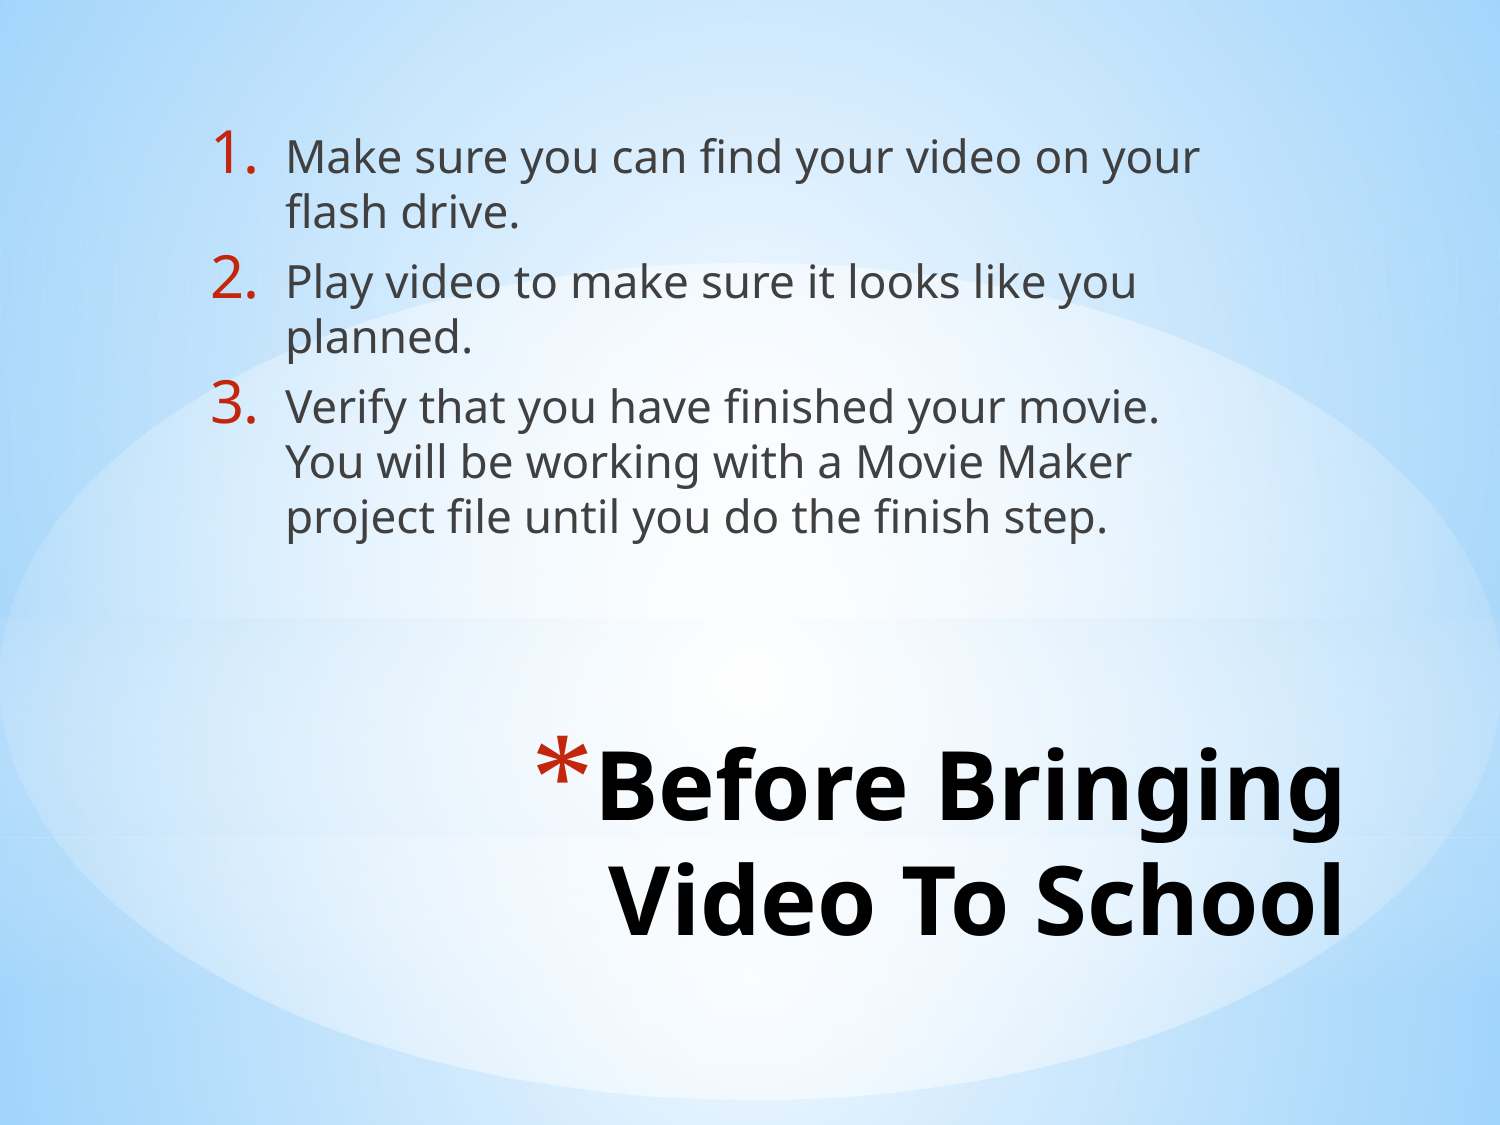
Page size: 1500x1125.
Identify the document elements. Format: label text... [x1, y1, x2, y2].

title Before Bringing Video To School [294, 717, 1363, 905]
list Make sure you can find your video on your flash drive. Play video to make sure it looks like you planned. Verify that you have finished your movie. You will be working with a Movie Maker project file until you do the finish step. [187, 120, 1238, 690]
